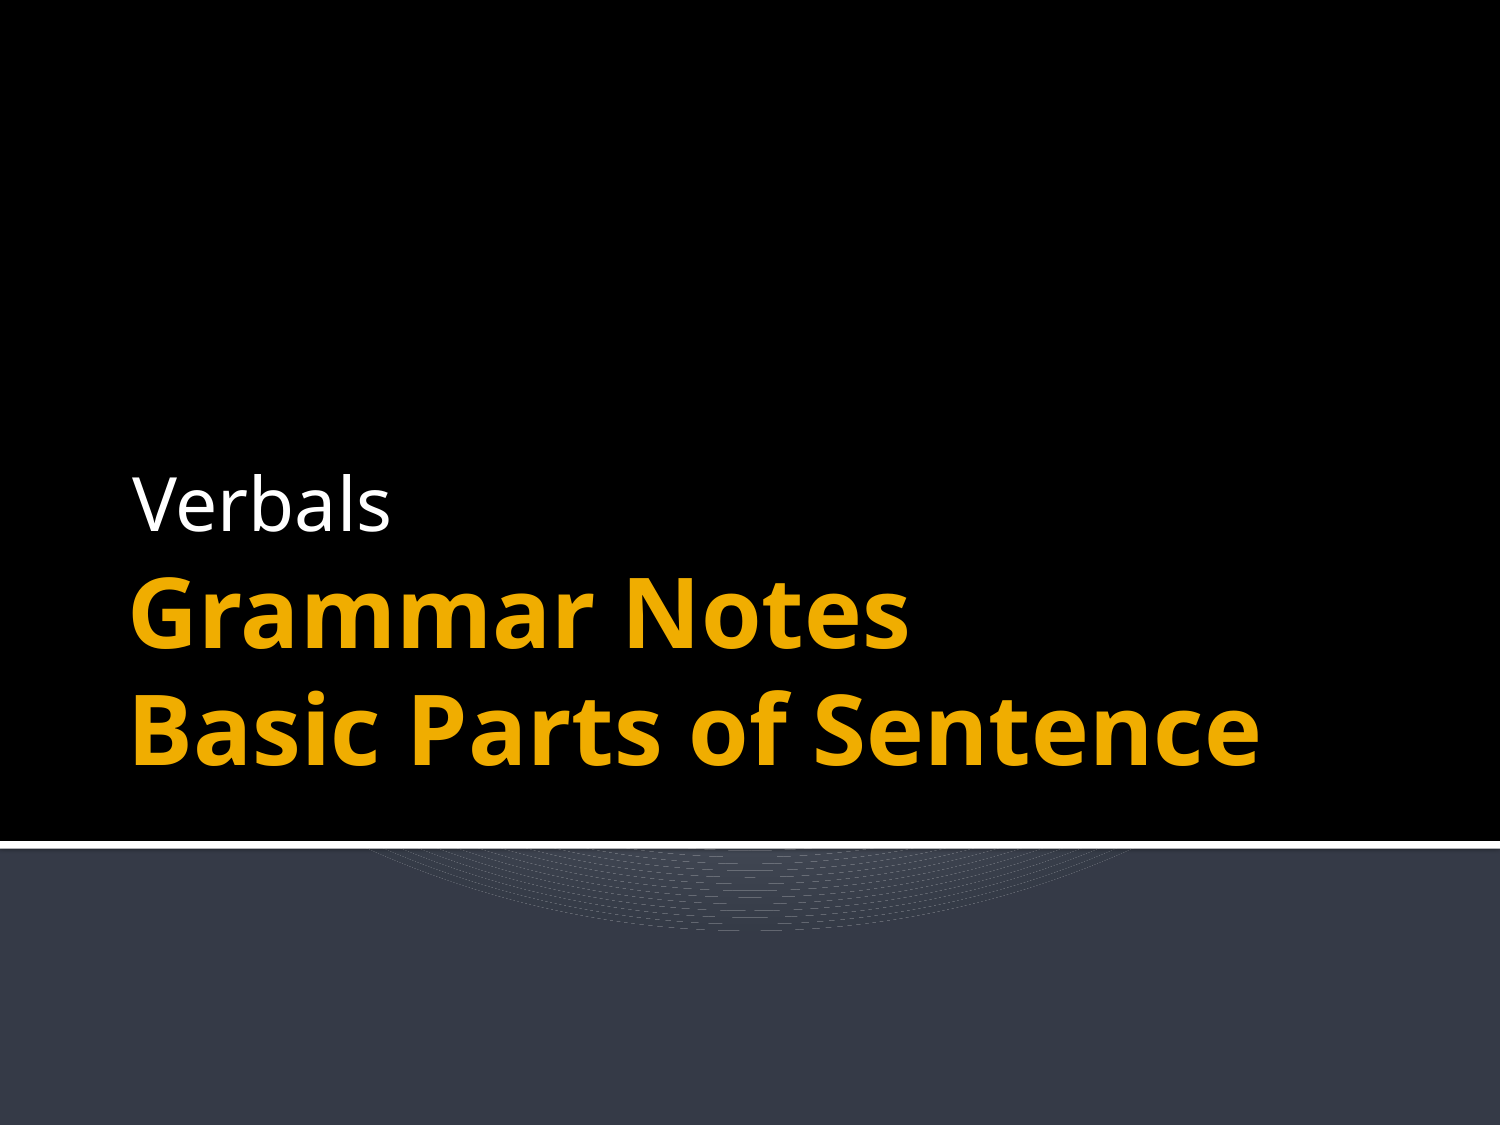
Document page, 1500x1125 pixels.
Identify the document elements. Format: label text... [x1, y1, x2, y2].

title Grammar Notes Basic Parts of Sentence [112, 550, 1438, 825]
subtitle Verbals [112, 299, 1438, 546]
